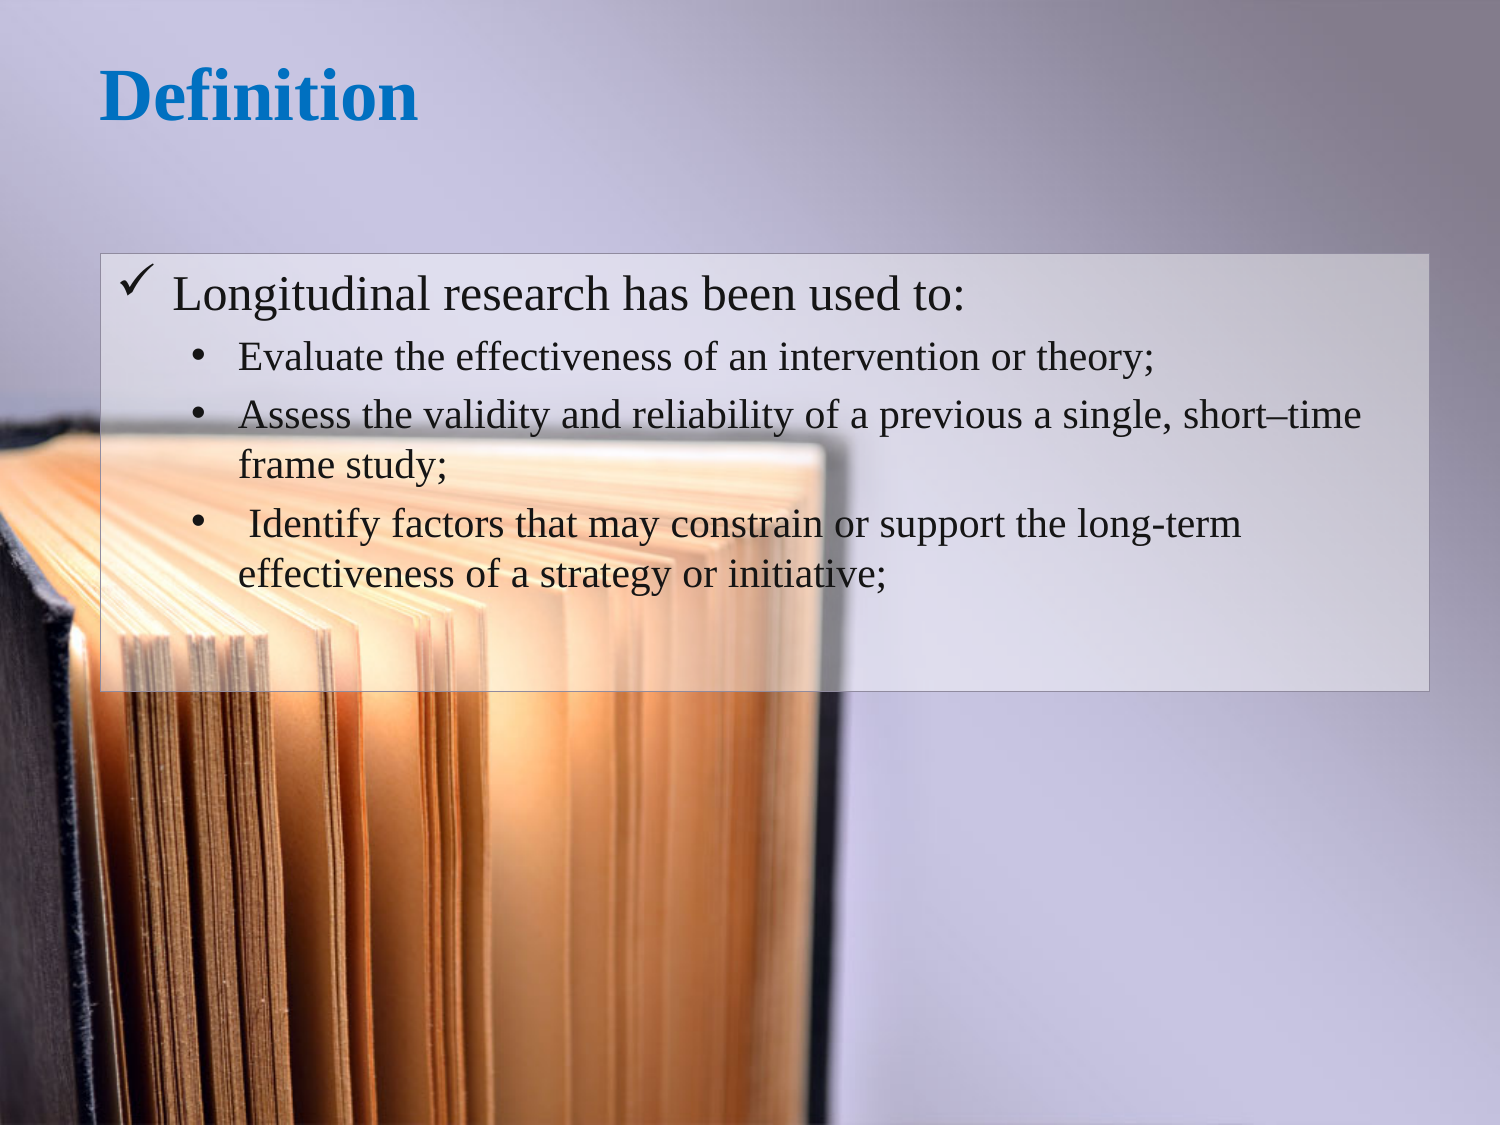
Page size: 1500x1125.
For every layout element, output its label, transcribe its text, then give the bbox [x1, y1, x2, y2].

text_box Definition [41, 25, 478, 156]
picture [0, 0, 1500, 1125]
text_box Longitudinal research has been used to: Evaluate the effectiveness of an intervention or theory; Assess the validity and reliability of a previous a single, short–time frame study; Identify factors that may constrain or support the long-term effectiveness of a strategy or initiative; [100, 253, 1430, 692]
